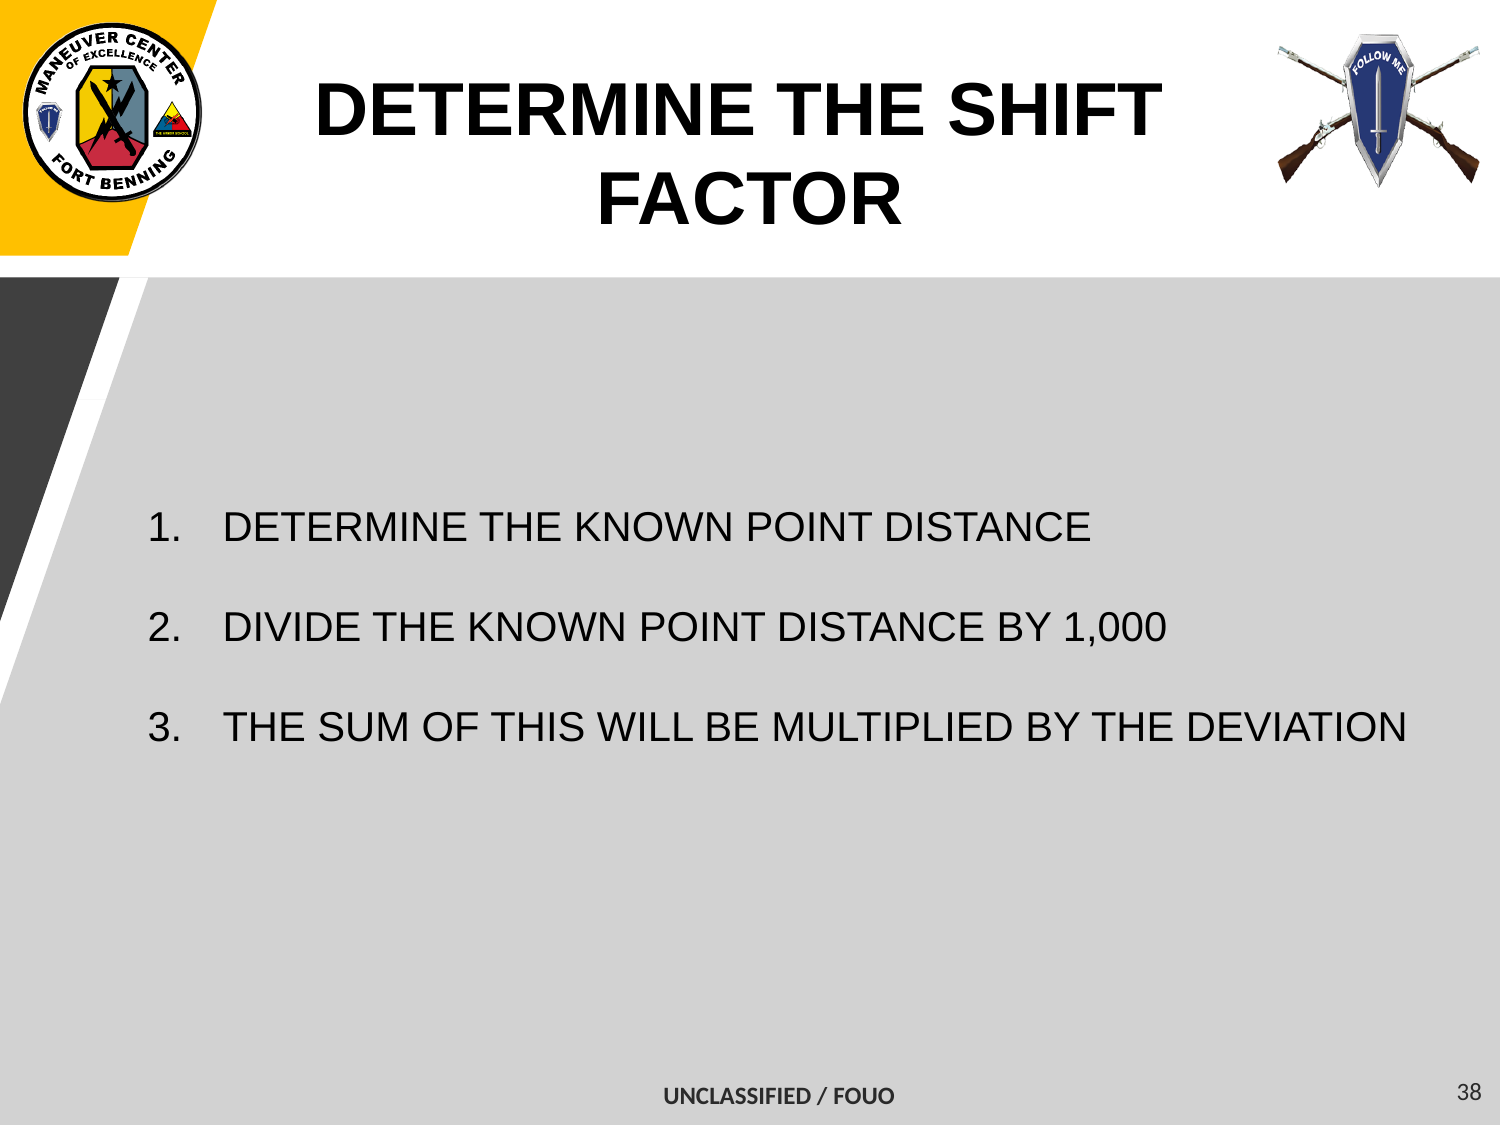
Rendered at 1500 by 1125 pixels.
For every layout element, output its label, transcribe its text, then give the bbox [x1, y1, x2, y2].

text_box [0, 242, 134, 257]
slide_number 38 [1441, 1060, 1498, 1121]
picture [1277, 34, 1480, 188]
text_box [0, 276, 121, 622]
picture [20, 20, 203, 203]
footer UNCLASSIFIED / FOUO [526, 1065, 1033, 1125]
text_box [0, 0, 219, 58]
text_box [0, 276, 1500, 1125]
text_box DETERMINE THE KNOWN POINT DISTANCE DIVIDE THE KNOWN POINT DISTANCE BY 1,000 THE SUM OF THIS WILL BE MULTIPLIED BY THE DEVIATION [132, 492, 1442, 847]
text_box DETERMINE THE SHIFT FACTOR [0, 58, 1500, 242]
